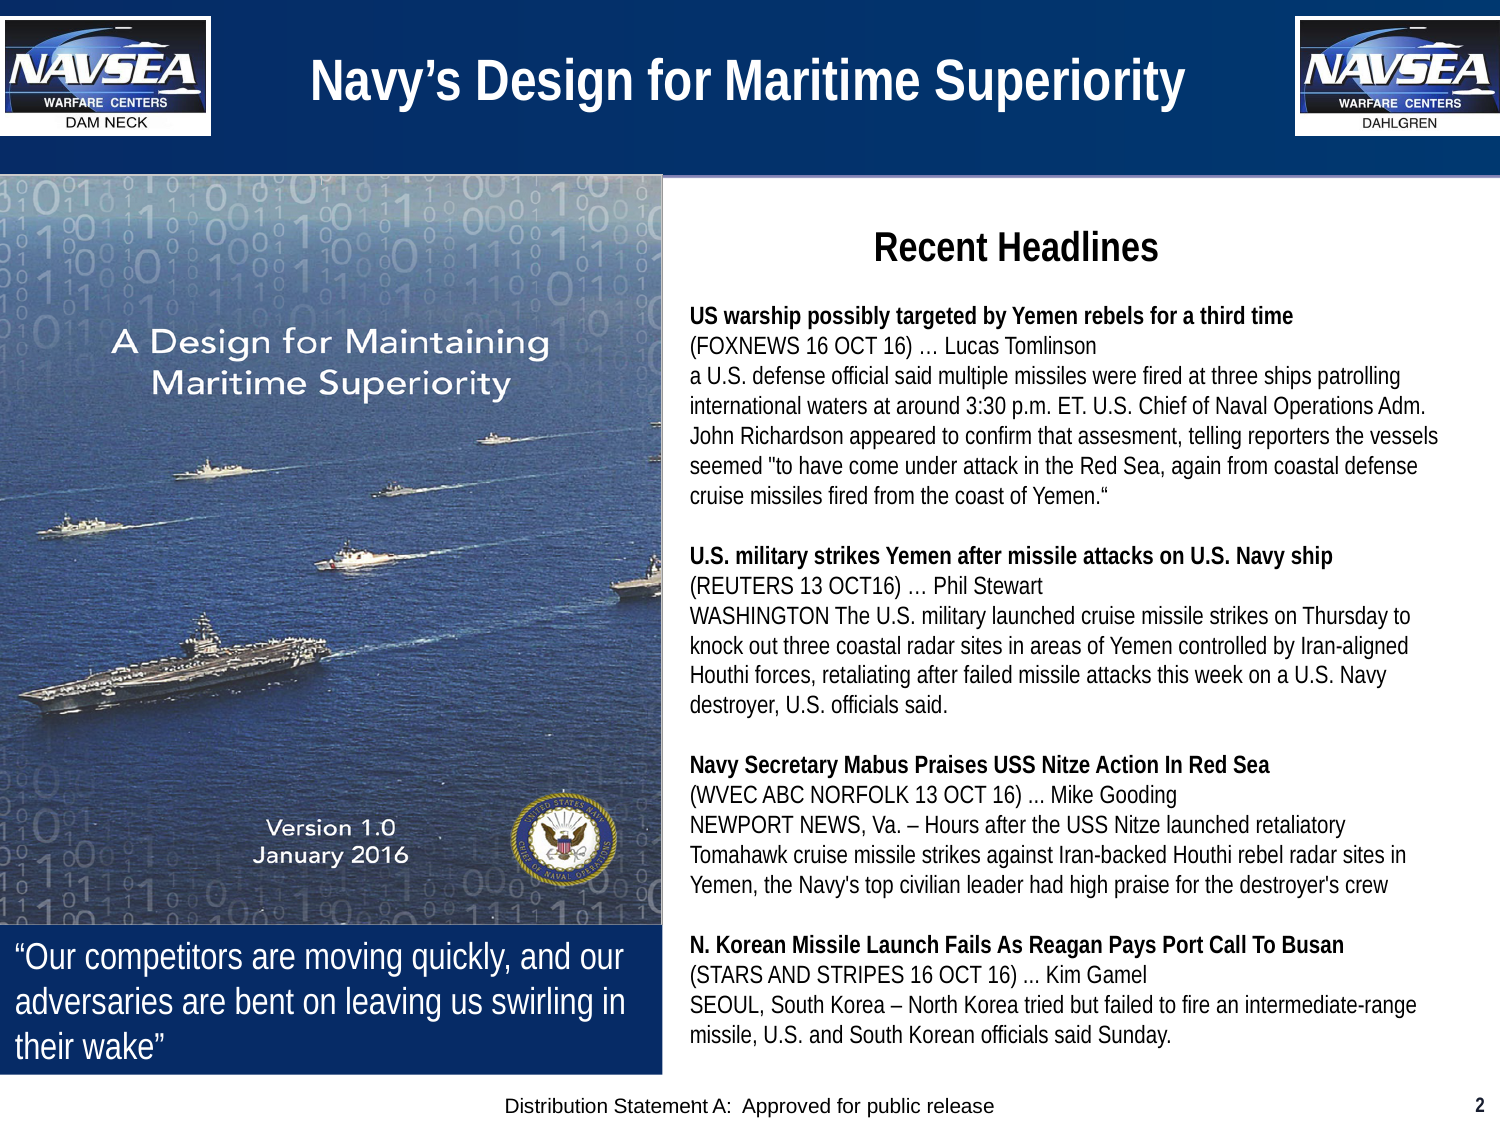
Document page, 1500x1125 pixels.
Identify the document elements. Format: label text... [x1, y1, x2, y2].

title Navy’s Design for Maritime Superiority [206, 16, 1292, 138]
text_box Recent Headlines US warship possibly targeted by Yemen rebels for a third time (FOXNEWS 16 OCT 16) … Lucas Tomlinson a U.S. defense official said multiple missiles were fired at three ships patrolling international waters at around 3:30 p.m. ET. U.S. Chief of Naval Operations Adm. John Richardson appeared to confirm that assesment, telling reporters the vessels seemed "to have come under attack in the Red Sea, again from coastal defense cruise missiles fired from the coast of Yemen.“ U.S. military strikes Yemen after missile attacks on U.S. Navy ship (REUTERS 13 OCT16) … Phil Stewart WASHINGTON The U.S. military launched cruise missile strikes on Thursday to knock out three coastal radar sites in areas of Yemen controlled by Iran-aligned Houthi forces, retaliating after failed missile attacks this week on a U.S. Navy destroyer, U.S. officials said. Navy Secretary Mabus Praises USS Nitze Action In Red Sea (WVEC ABC NORFOLK 13 OCT 16) ... Mike Gooding NEWPORT NEWS, Va. – Hours after the USS Nitze launched retaliatory Tomahawk cruise missile strikes against Iran-backed Houthi rebel radar sites in Yemen, the Navy's top civilian leader had high praise for the destroyer's crew N. Korean Missile Launch Fails As Reagan Pays Port Call To Busan (STARS AND STRIPES 16 OCT 16) ... Kim Gamel SEOUL, South Korea – North Korea tried but failed to fire an intermediate-range missile, U.S. and South Korean officials said Sunday. . [675, 212, 1463, 1125]
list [0, 174, 663, 926]
picture [5, 20, 206, 131]
slide_number 2 [1463, 1084, 1500, 1125]
picture [1300, 20, 1500, 132]
text_box “Our competitors are moving quickly, and our adversaries are bent on leaving us swirling in their wake” [0, 932, 663, 1075]
